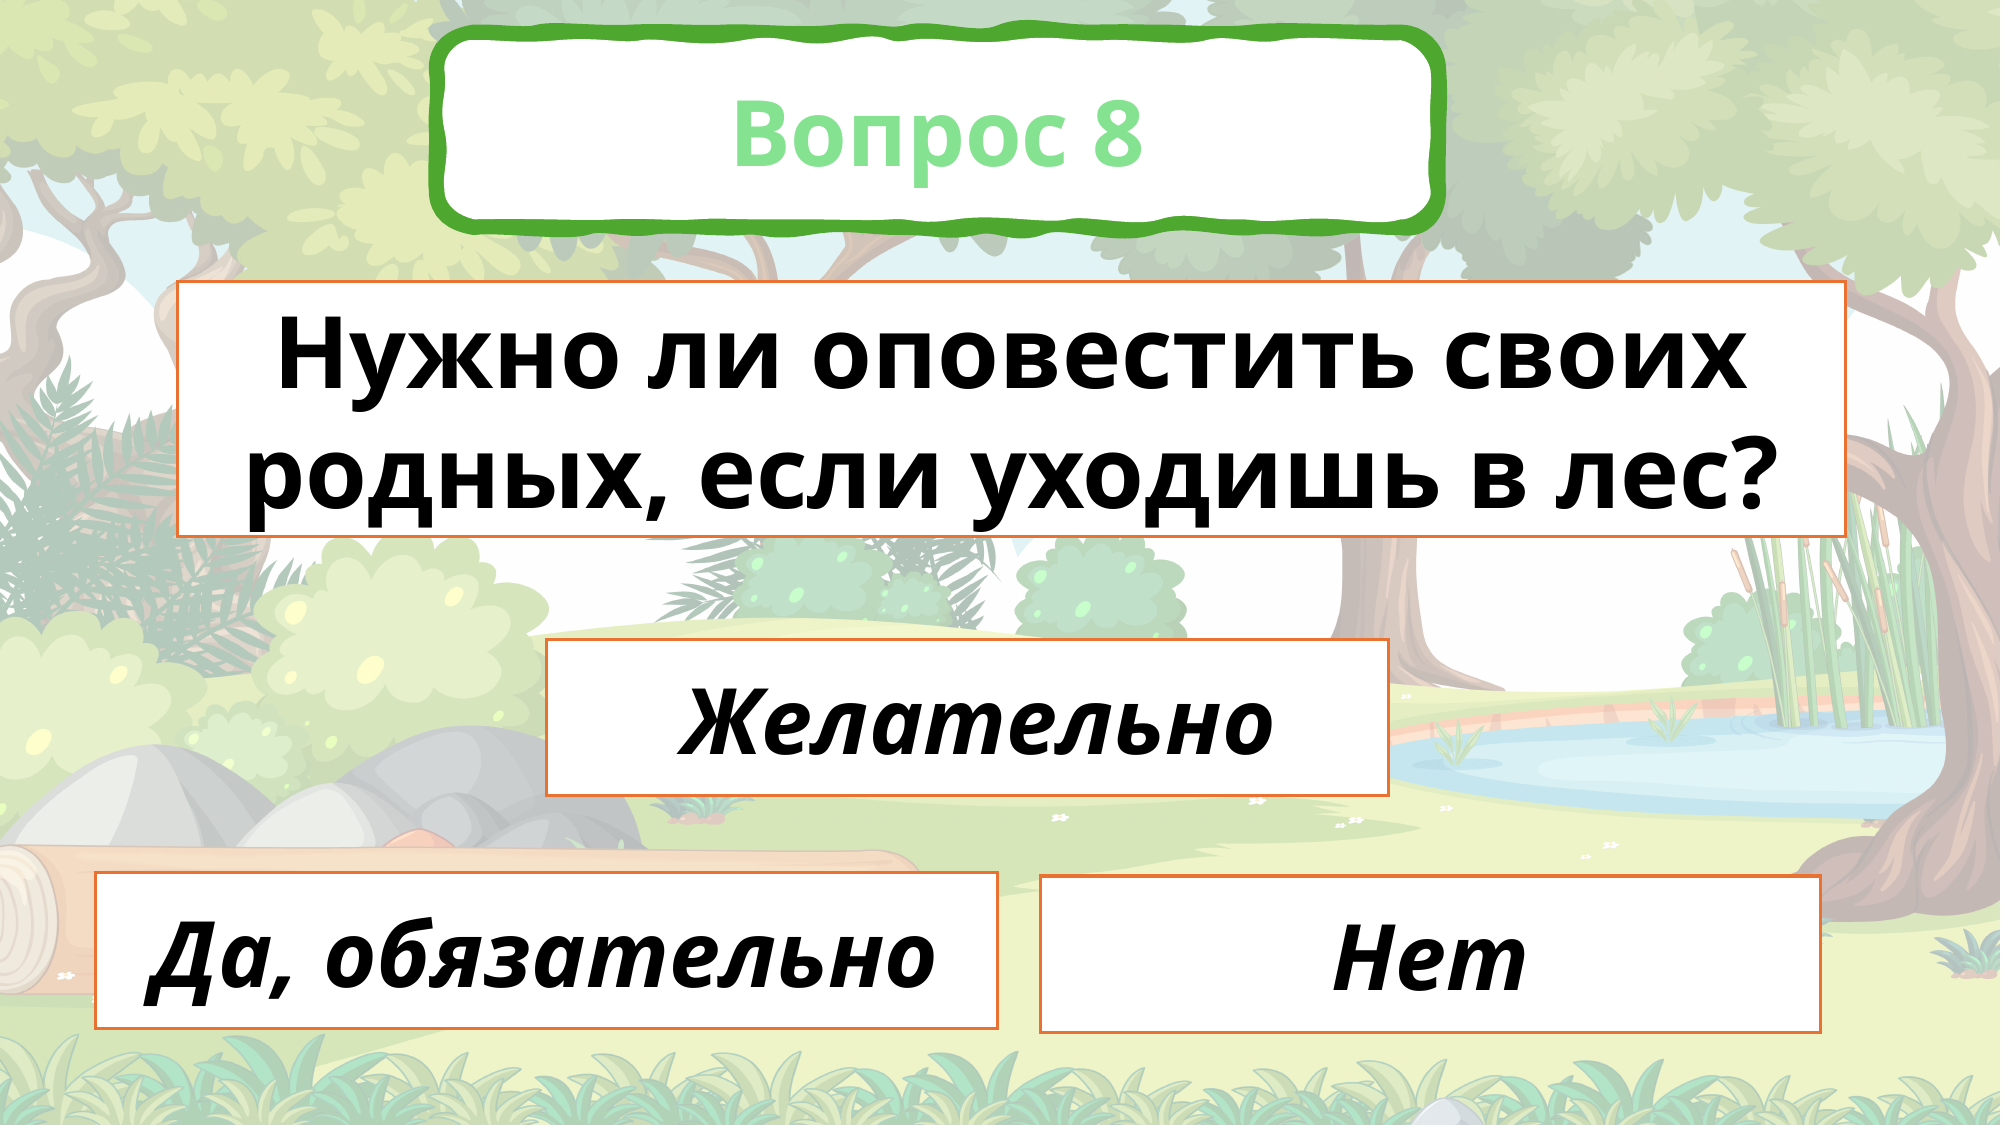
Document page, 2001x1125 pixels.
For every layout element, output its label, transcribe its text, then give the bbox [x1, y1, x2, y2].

text_box Нет [1039, 874, 1822, 1034]
text_box Вопрос 8 [442, 33, 1434, 225]
text_box Да, обязательно [94, 871, 999, 1030]
text_box Желательно [545, 638, 1390, 797]
text_box Нужно ли оповестить своих родных, если уходишь в лес? [176, 280, 1847, 538]
